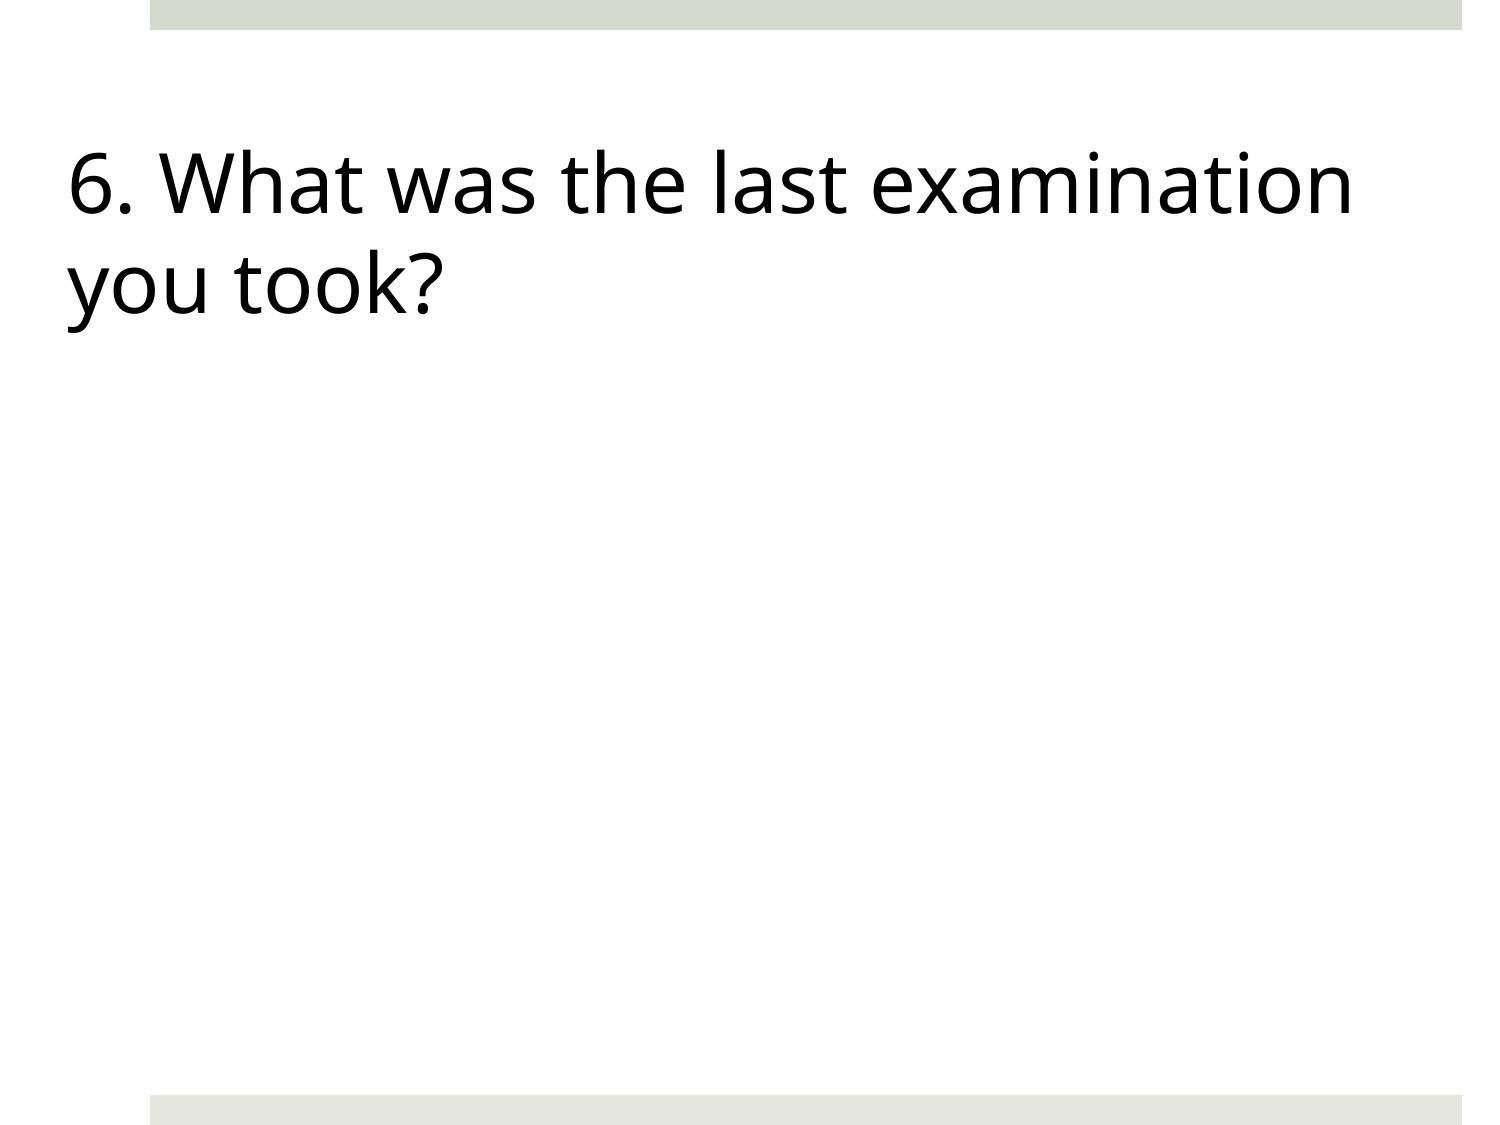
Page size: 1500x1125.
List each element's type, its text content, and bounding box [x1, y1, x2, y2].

text_box 6. What was the last examination you took? [52, 123, 1432, 338]
